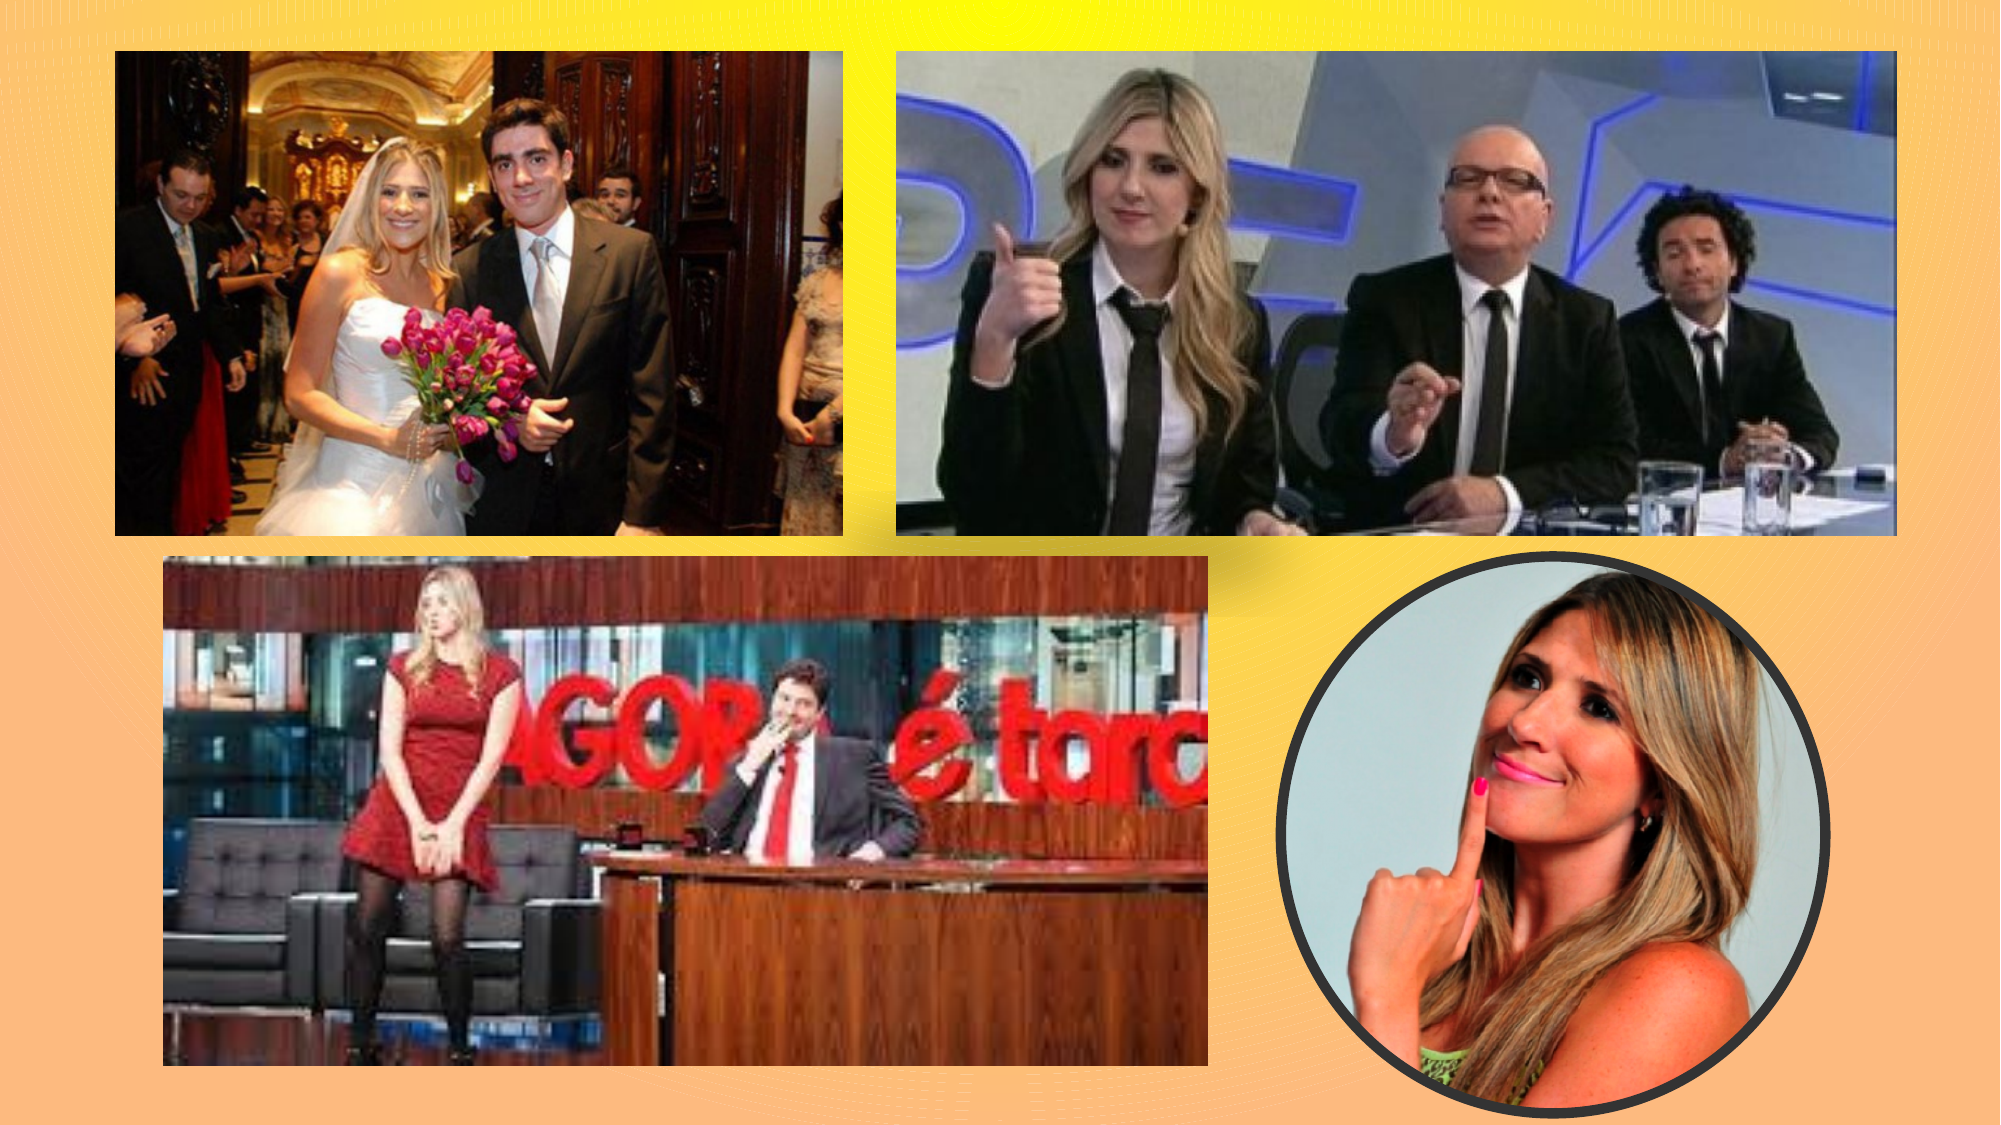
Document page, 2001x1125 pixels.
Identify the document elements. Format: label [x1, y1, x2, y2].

picture [896, 51, 1898, 537]
picture [1280, 556, 1826, 1114]
picture [115, 51, 843, 537]
picture [163, 556, 1208, 1066]
